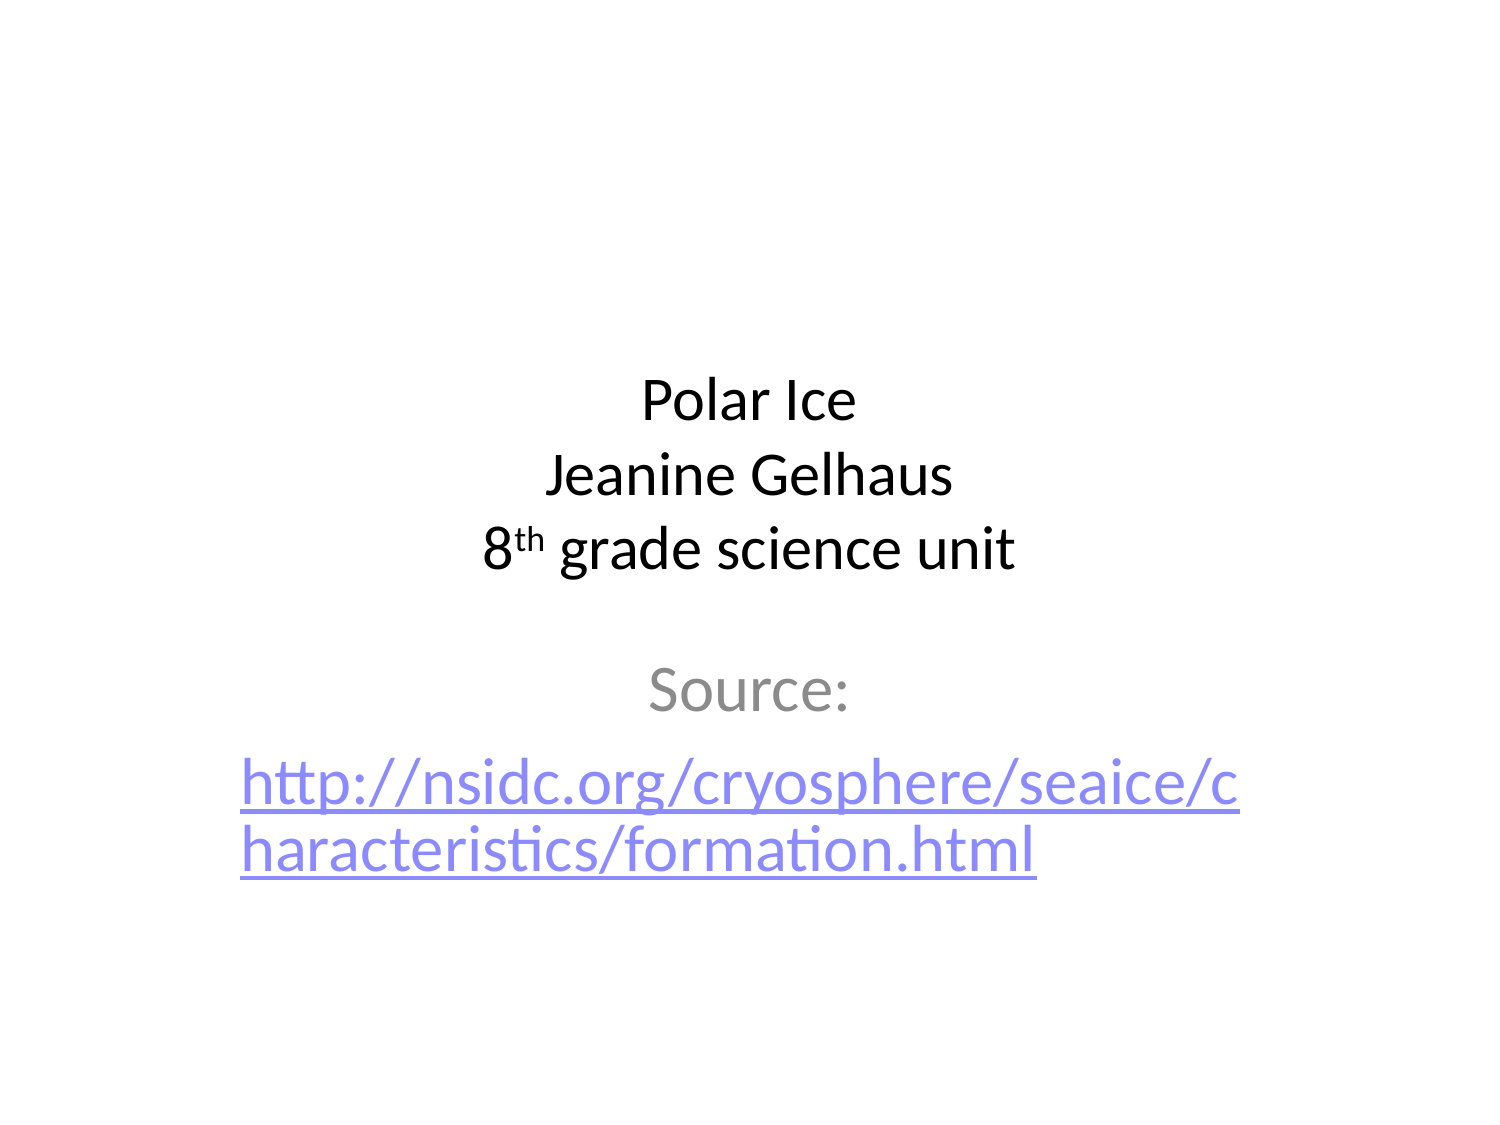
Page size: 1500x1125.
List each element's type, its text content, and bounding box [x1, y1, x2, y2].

title Polar Ice Jeanine Gelhaus 8th grade science unit [112, 349, 1388, 591]
subtitle Source: http://nsidc.org/cryosphere/seaice/characteristics/formation.html [225, 637, 1275, 925]
